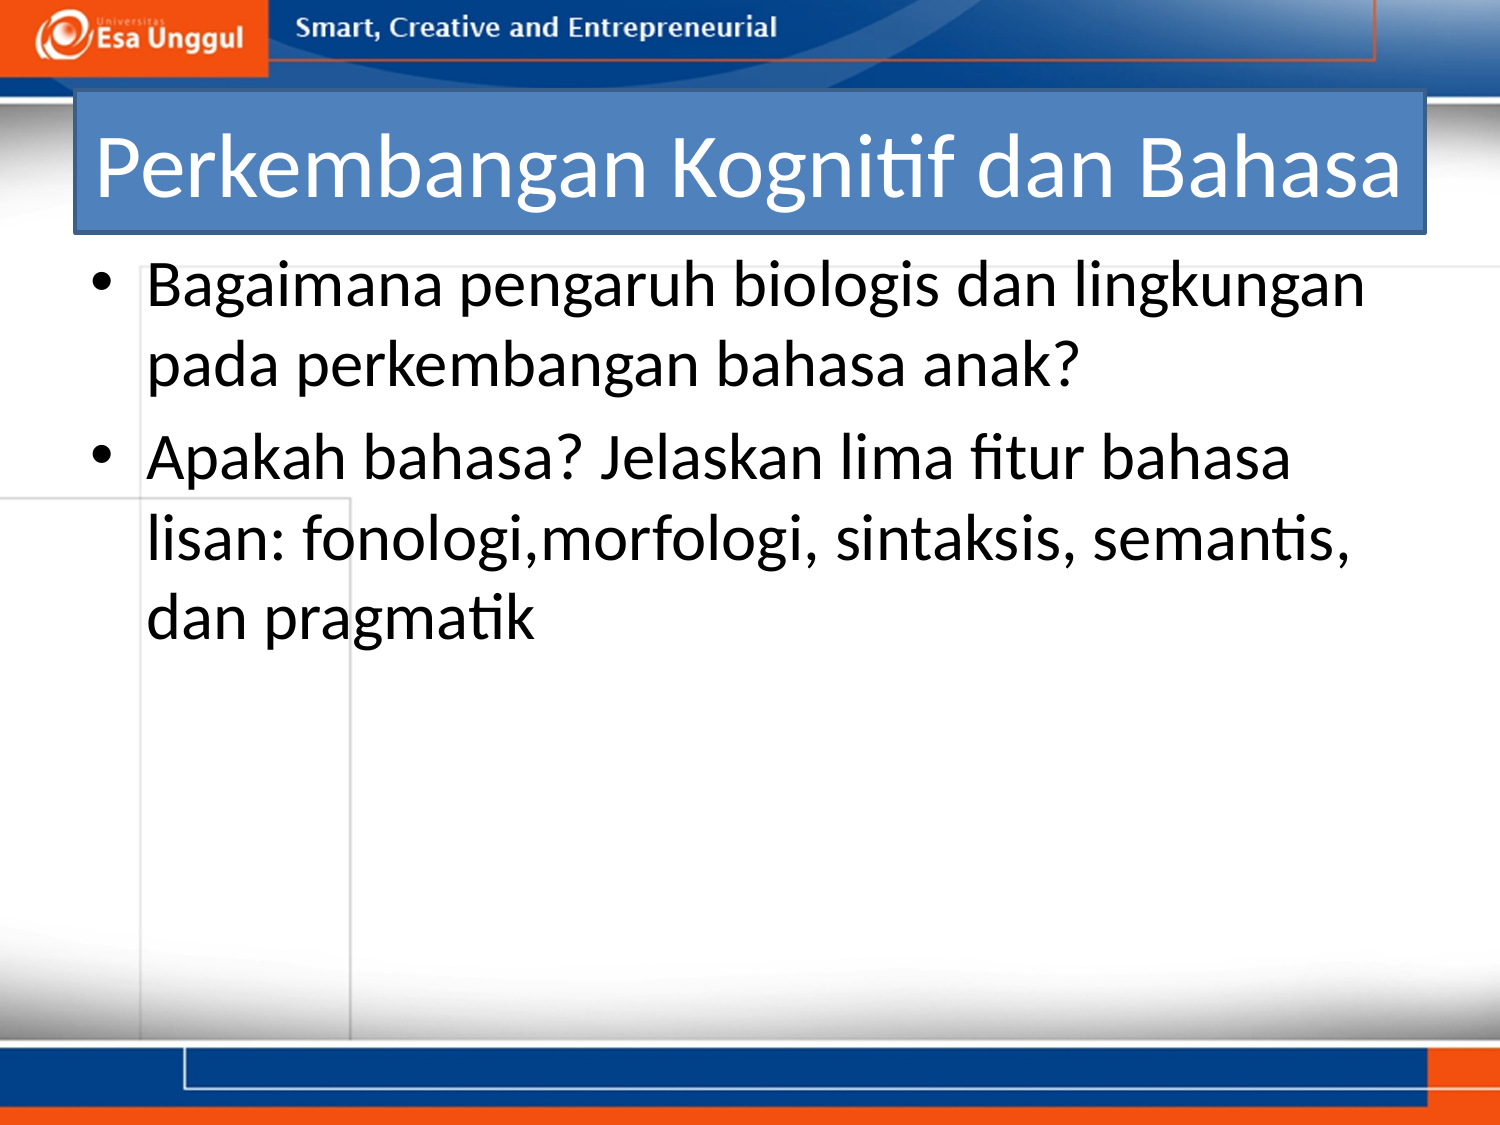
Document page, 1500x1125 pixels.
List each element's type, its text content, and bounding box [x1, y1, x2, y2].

list Bagaimana pengaruh biologis dan lingkungan pada perkembangan bahasa anak? Apakah bahasa? Jelaskan lima fitur bahasa lisan: fonologi,morfologi, sintaksis, semantis, dan pragmatik [75, 232, 1425, 1043]
picture [0, 0, 1500, 1125]
title Perkembangan Kognitif dan Bahasa [73, 88, 1427, 235]
